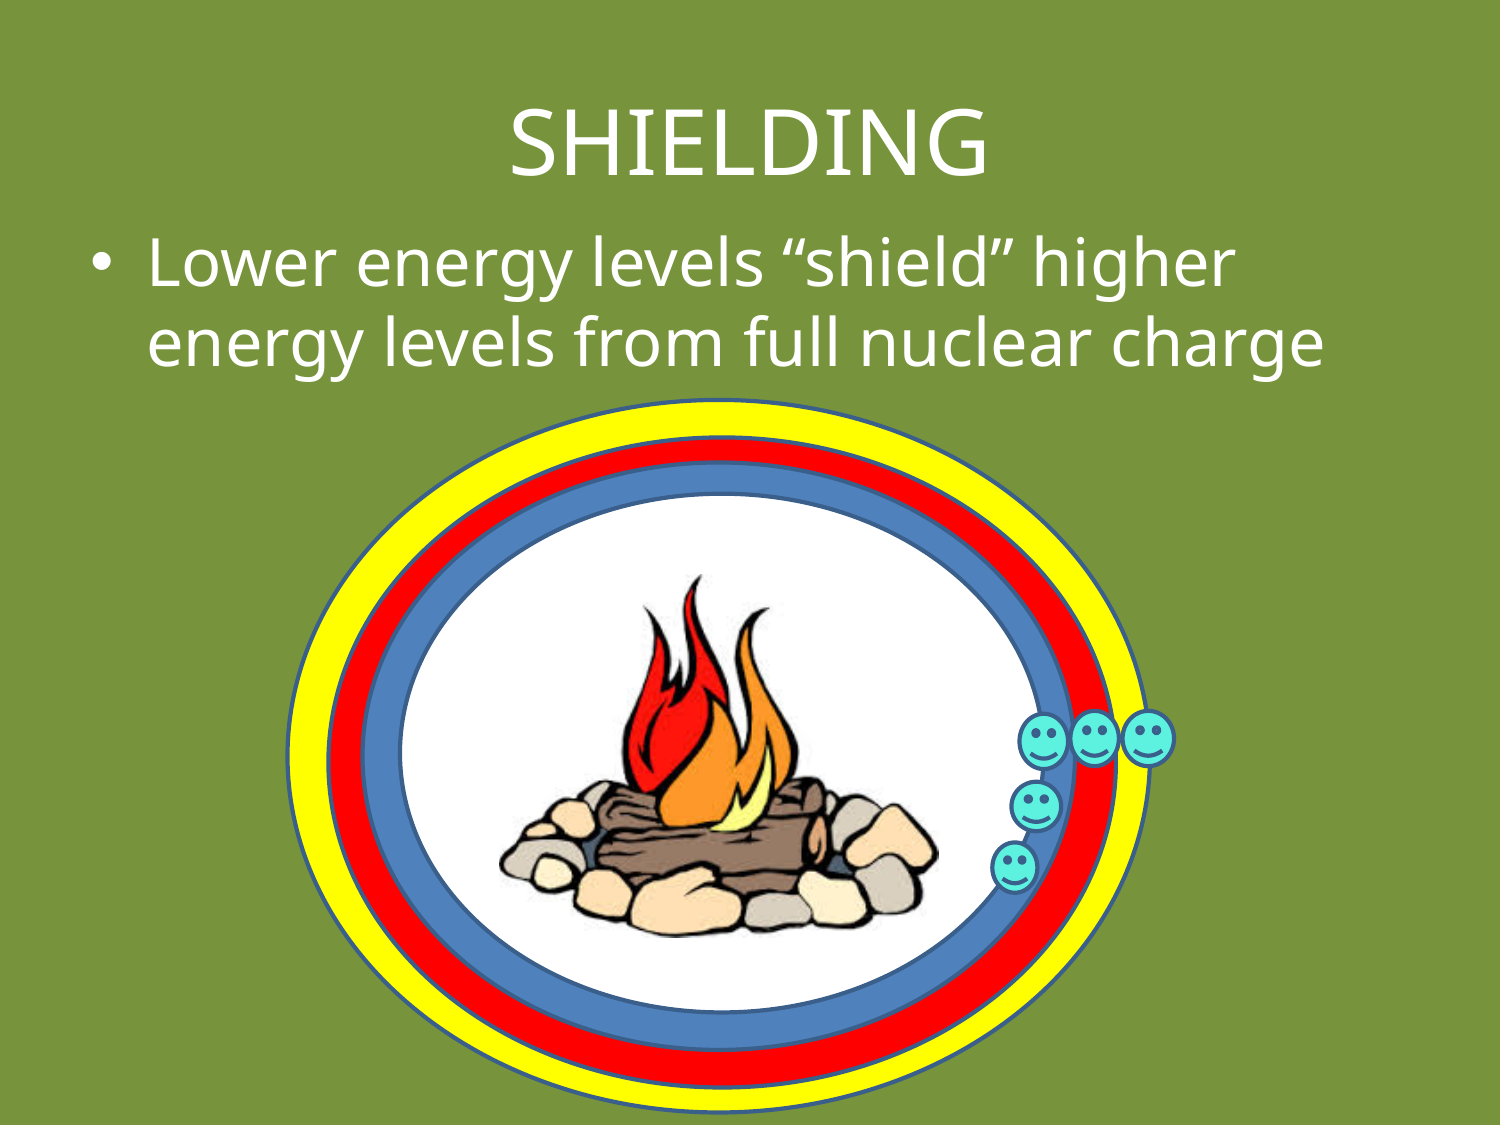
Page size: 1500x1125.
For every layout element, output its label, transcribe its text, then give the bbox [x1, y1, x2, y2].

text_box [456, 1005, 988, 1090]
text_box [524, 1005, 913, 1053]
picture [498, 574, 939, 938]
text_box [990, 840, 1040, 895]
text_box [1009, 779, 1064, 834]
text_box [406, 1005, 1031, 1115]
text_box [1017, 711, 1069, 772]
text_box [1120, 708, 1177, 769]
title SHIELDING [75, 45, 1425, 212]
text_box [397, 491, 1045, 1015]
text_box [1068, 708, 1121, 769]
list Lower energy levels “shield” higher energy levels from full nuclear charge [75, 212, 1425, 1005]
